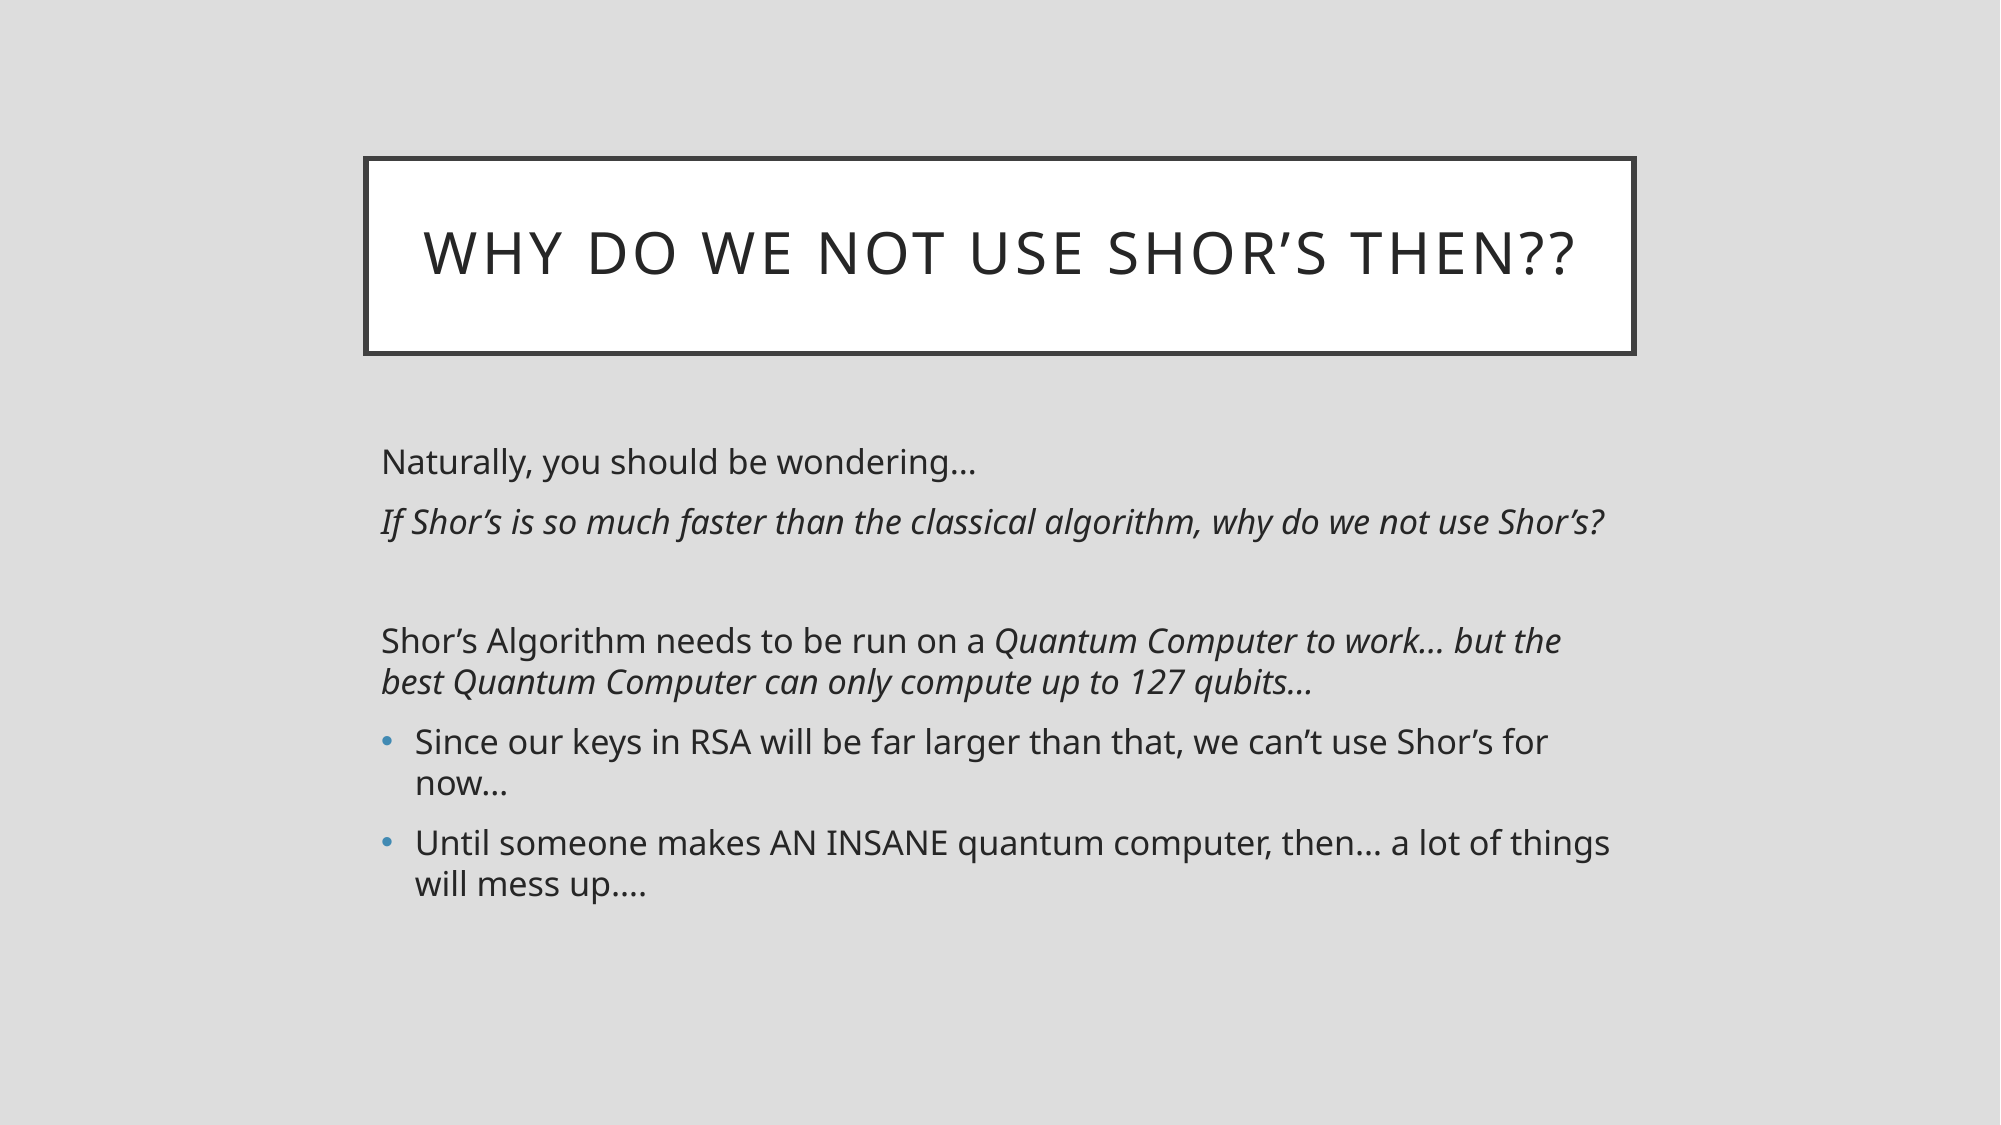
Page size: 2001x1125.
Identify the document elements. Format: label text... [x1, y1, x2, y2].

title Why do we not use Shor’s Then?? [363, 156, 1637, 356]
list Naturally, you should be wondering… If Shor’s is so much faster than the classical algorithm, why do we not use Shor’s? Shor’s Algorithm needs to be run on a Quantum Computer to work… but the best Quantum Computer can only compute up to 127 qubits… Since our keys in RSA will be far larger than that, we can’t use Shor’s for now… Until someone makes AN INSANE quantum computer, then… a lot of things will mess up…. [366, 432, 1634, 942]
